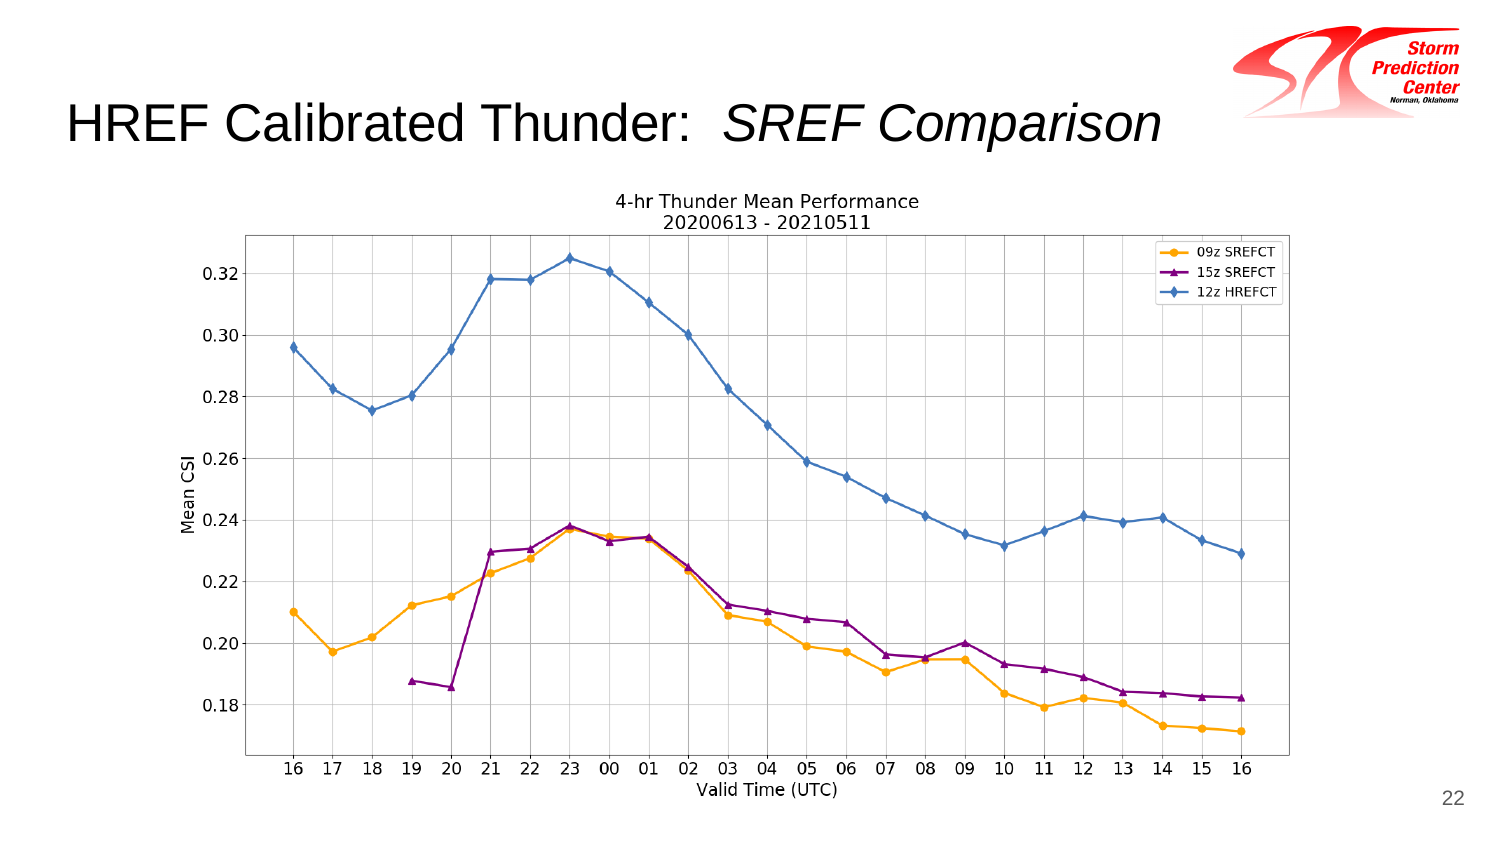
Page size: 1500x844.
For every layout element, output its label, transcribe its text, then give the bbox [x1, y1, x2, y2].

title HREF Calibrated Thunder: SREF Comparison [51, 72, 1449, 167]
picture [1232, 26, 1460, 118]
slide_number ‹#› [1389, 764, 1480, 830]
picture [77, 187, 1423, 807]
